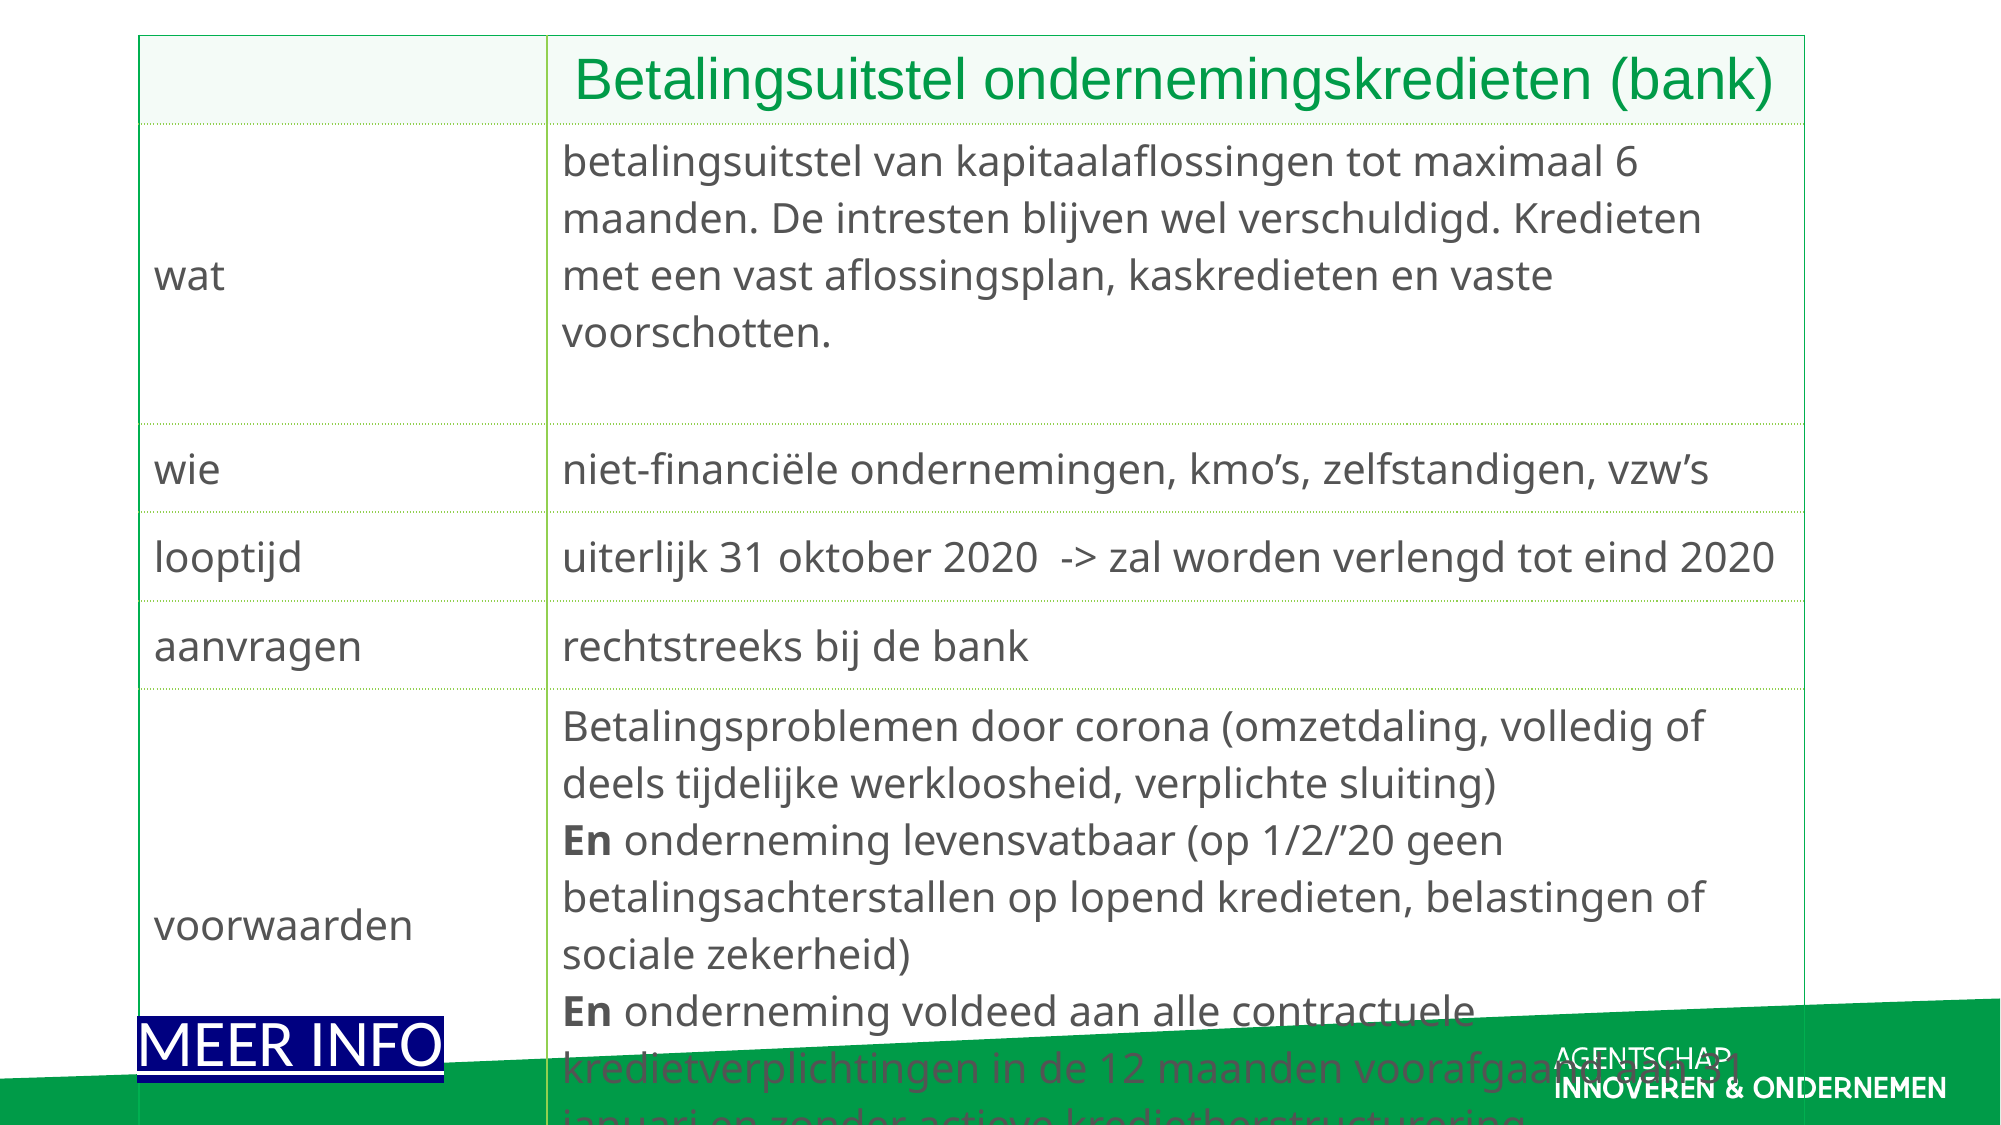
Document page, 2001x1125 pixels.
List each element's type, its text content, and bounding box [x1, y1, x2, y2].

table_cell looptijd [140, 512, 546, 601]
table_cell wat [140, 124, 546, 424]
table_cell betalingsuitstel van kapitaalaflossingen tot maximaal 6 maanden. De intresten blijven wel verschuldigd. Kredieten met een vast aflossingsplan, kaskredieten en vaste voorschotten. [548, 124, 1804, 424]
table_cell Betalingsproblemen door corona (omzetdaling, volledig of deels tijdelijke werkloosheid, verplichte sluiting) En onderneming levensvatbaar (op 1/2/’20 geen betalingsachterstallen op lopend kredieten, belastingen of sociale zekerheid) En onderneming voldeed aan alle contractuele kredietverplichtingen in de 12 maanden voorafgaand aan 31 januari en zonder actieve kredietherstructurering [548, 689, 1804, 1125]
text_box MEER INFO [122, 1001, 460, 1089]
picture [1805, 1041, 1993, 1109]
table_cell wie [140, 424, 546, 512]
table_cell uiterlijk 31 oktober 2020 -> zal worden verlengd tot eind 2020 [548, 512, 1804, 601]
table_header [140, 36, 546, 124]
table_cell rechtstreeks bij de bank [548, 601, 1804, 689]
table_header Betalingsuitstel ondernemingskredieten (bank) [548, 36, 1804, 124]
table_cell niet-financiële ondernemingen, kmo’s, zelfstandigen, vzw’s [548, 424, 1804, 512]
table_cell aanvragen [140, 601, 546, 689]
table_cell voorwaarden [140, 689, 546, 1125]
